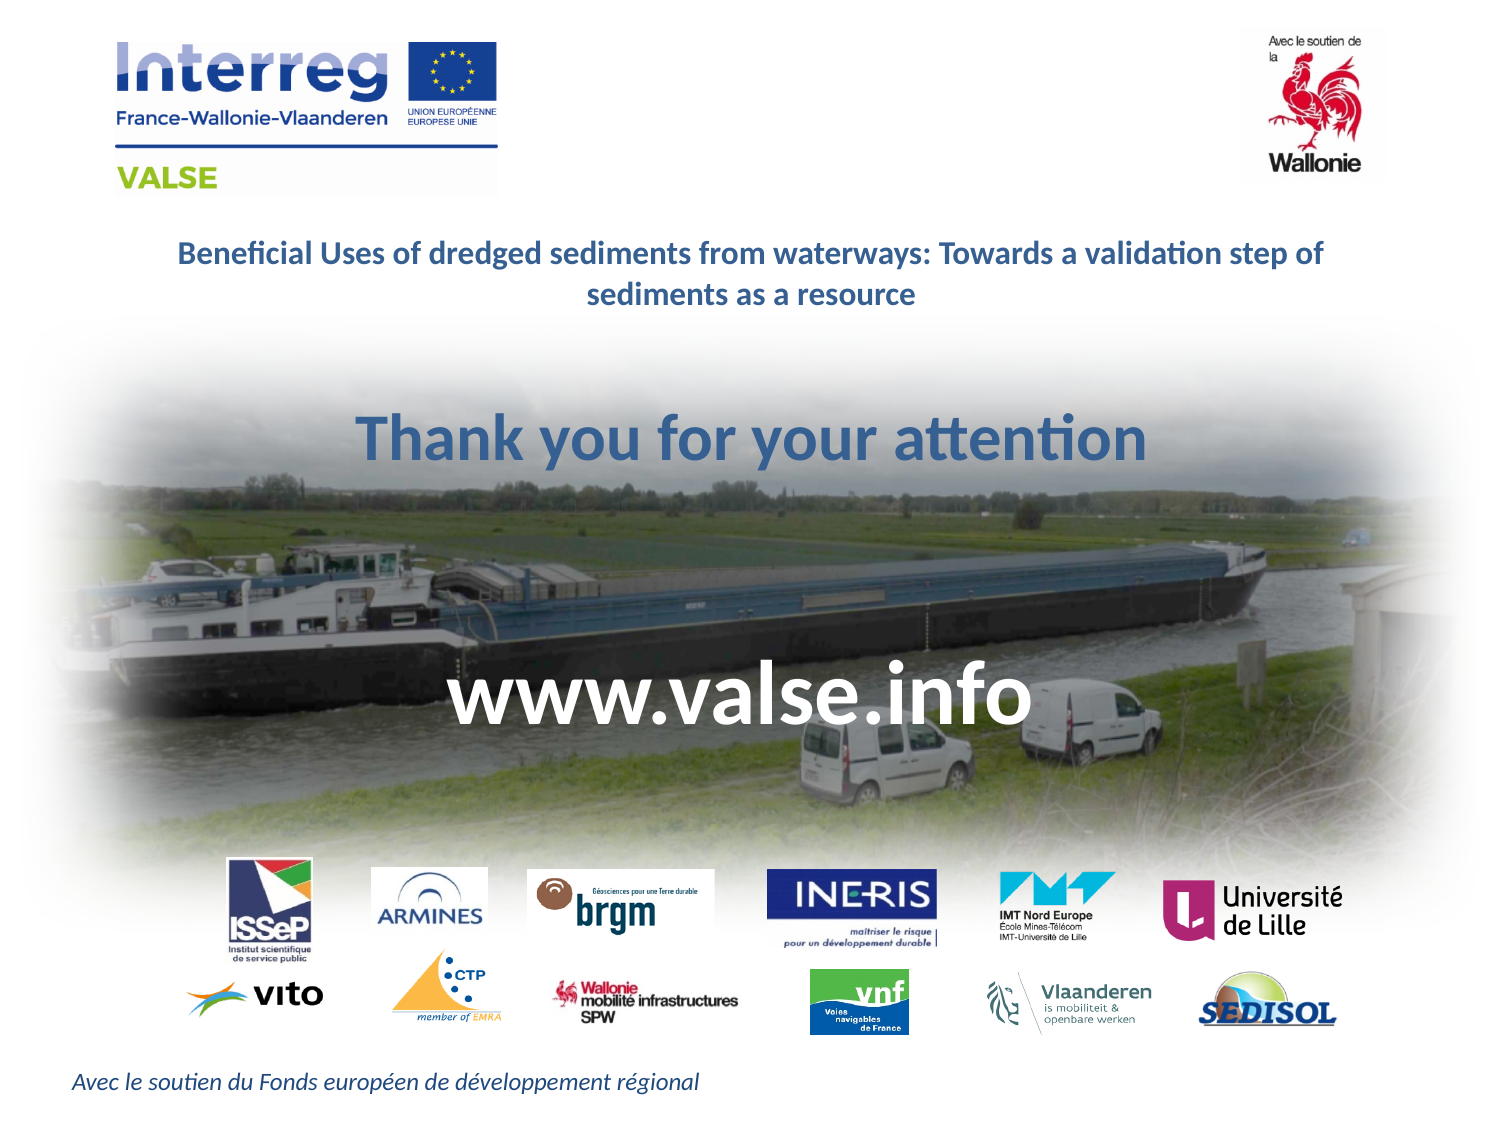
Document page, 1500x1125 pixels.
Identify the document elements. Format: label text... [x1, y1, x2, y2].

title Thank you for your attention [143, 243, 1361, 311]
picture [19, 313, 1481, 936]
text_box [183, 857, 1342, 1036]
text_box Avec le soutien du Fonds européen de développement régional [57, 1058, 817, 1125]
text_box Beneficial Uses of dredged sediments from waterways: Towards a validation step of sediments as a resource [115, 184, 1388, 311]
picture [115, 42, 498, 198]
picture [1240, 27, 1388, 183]
